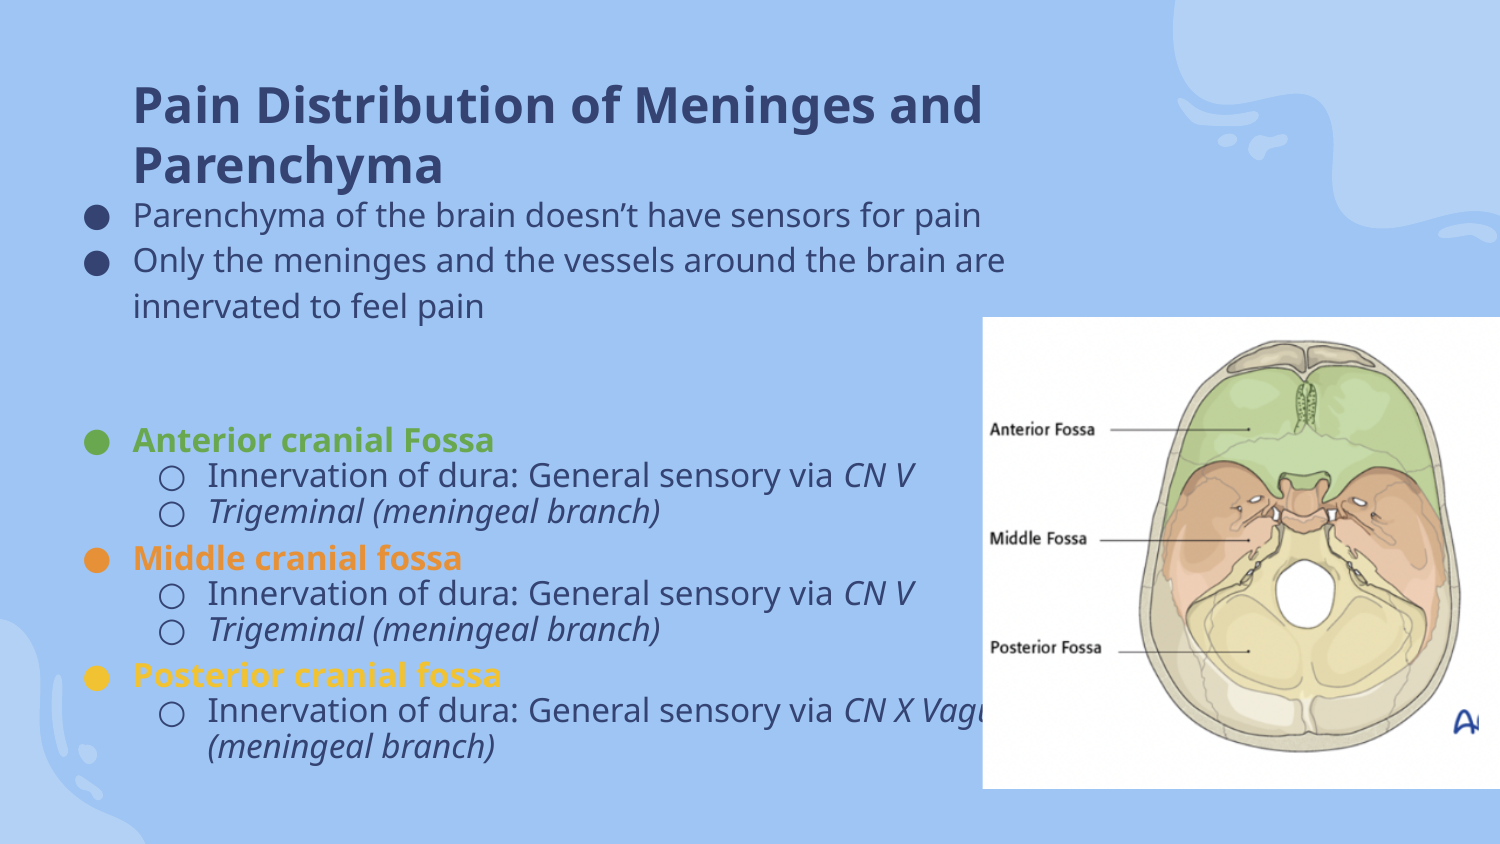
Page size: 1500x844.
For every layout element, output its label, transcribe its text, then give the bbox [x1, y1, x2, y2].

picture [982, 317, 1500, 789]
title Pain Distribution of Meninges and Parenchyma [117, 58, 1105, 144]
list Parenchyma of the brain doesn’t have sensors for pain Only the meninges and the vessels around the brain are innervated to feel pain Anterior cranial Fossa Innervation of dura: General sensory via CN V Trigeminal (meningeal branch) Middle cranial fossa Innervation of dura: General sensory via CN V Trigeminal (meningeal branch) Posterior cranial fossa Innervation of dura: General sensory via CN X Vagus (meningeal branch) [42, 172, 1098, 767]
